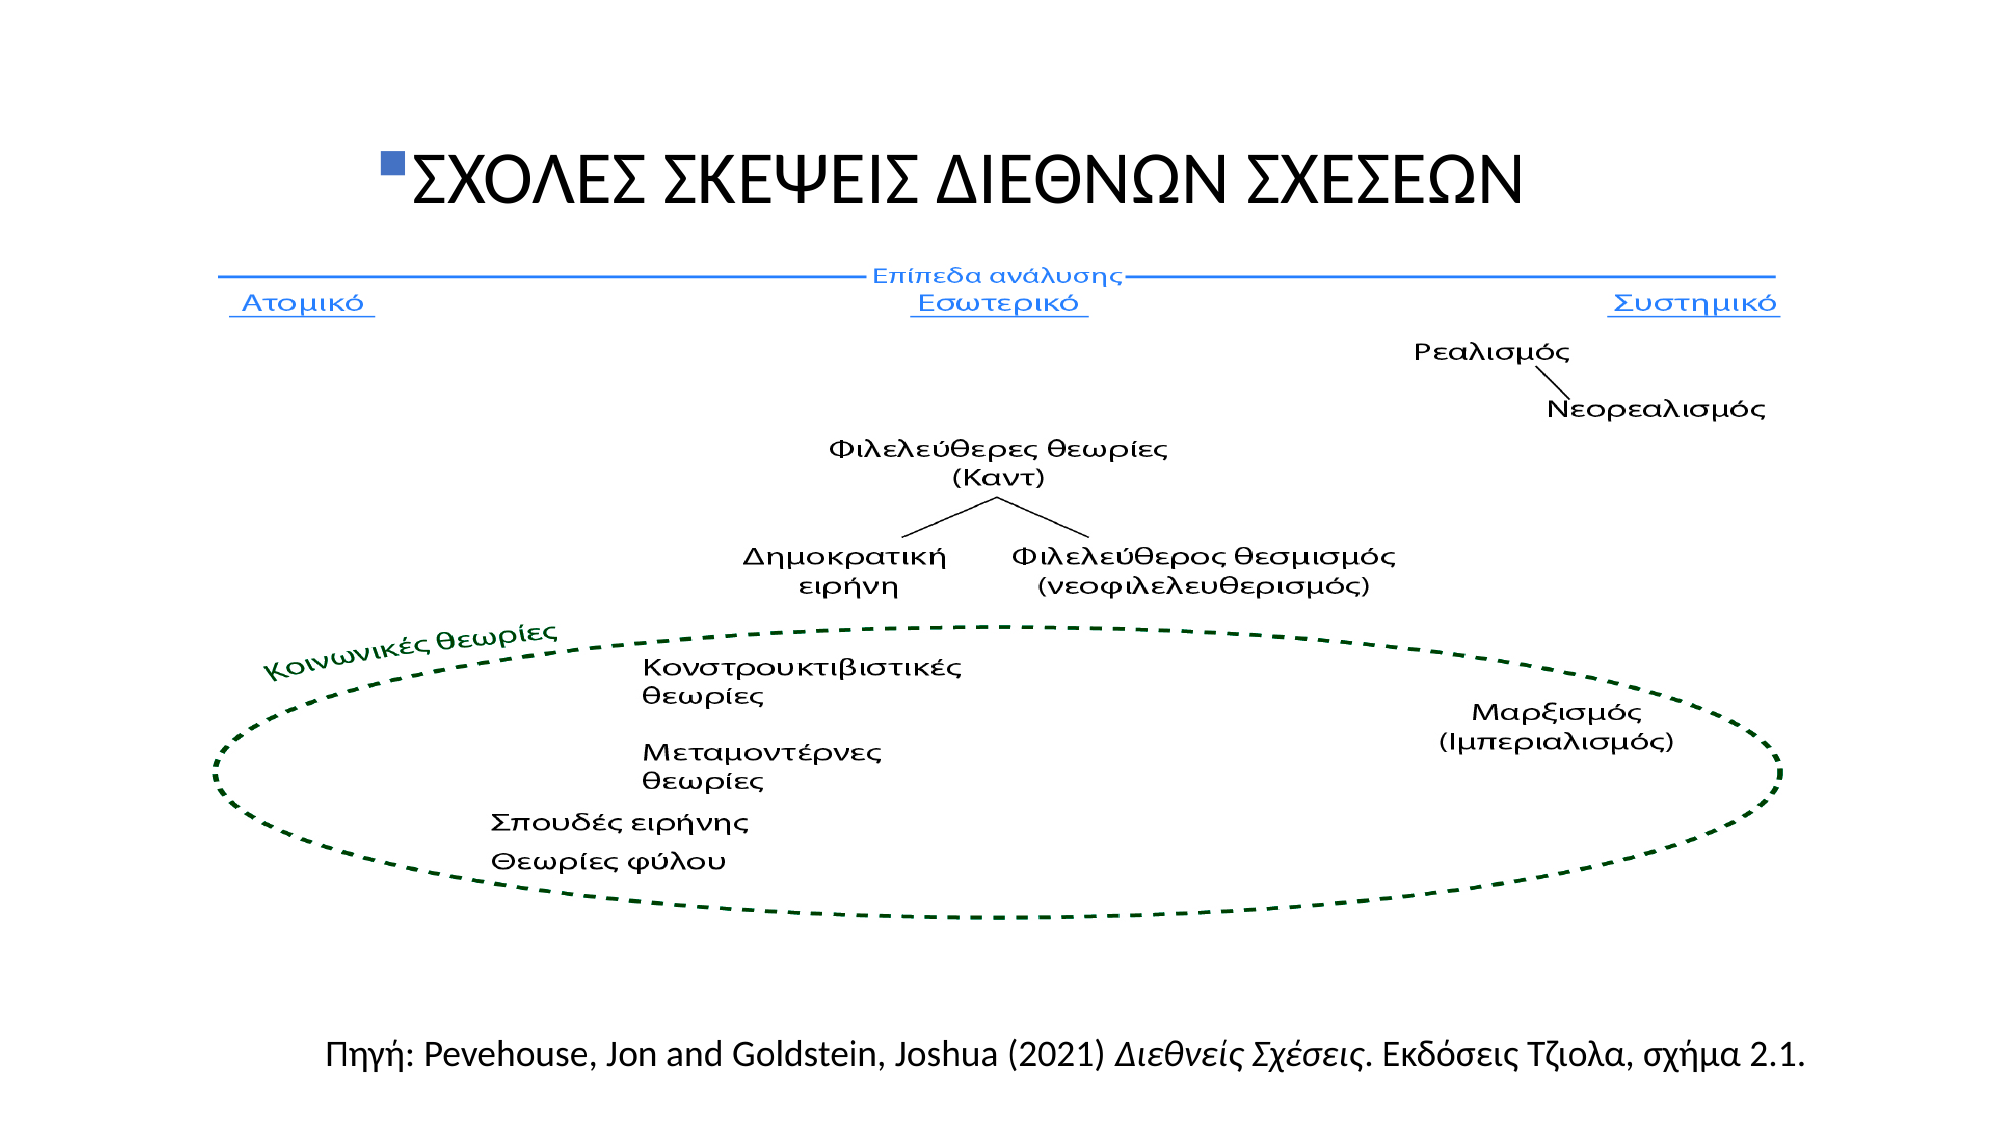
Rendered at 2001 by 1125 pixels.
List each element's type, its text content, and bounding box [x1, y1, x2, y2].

text_box ΣΧΟΛΕΣ ΣΚΕΨΕΙΣ ΔΙΕΘΝΩΝ ΣΧΕΣΕΩΝ [359, 99, 1718, 231]
picture [212, 258, 1786, 935]
text_box Πηγή: Pevehouse, Jon and Goldstein, Joshua (2021) Διεθνείς Σχέσεις. Εκδόσεις Τζιολα, σχήμα 2.1. [310, 1021, 1822, 1125]
